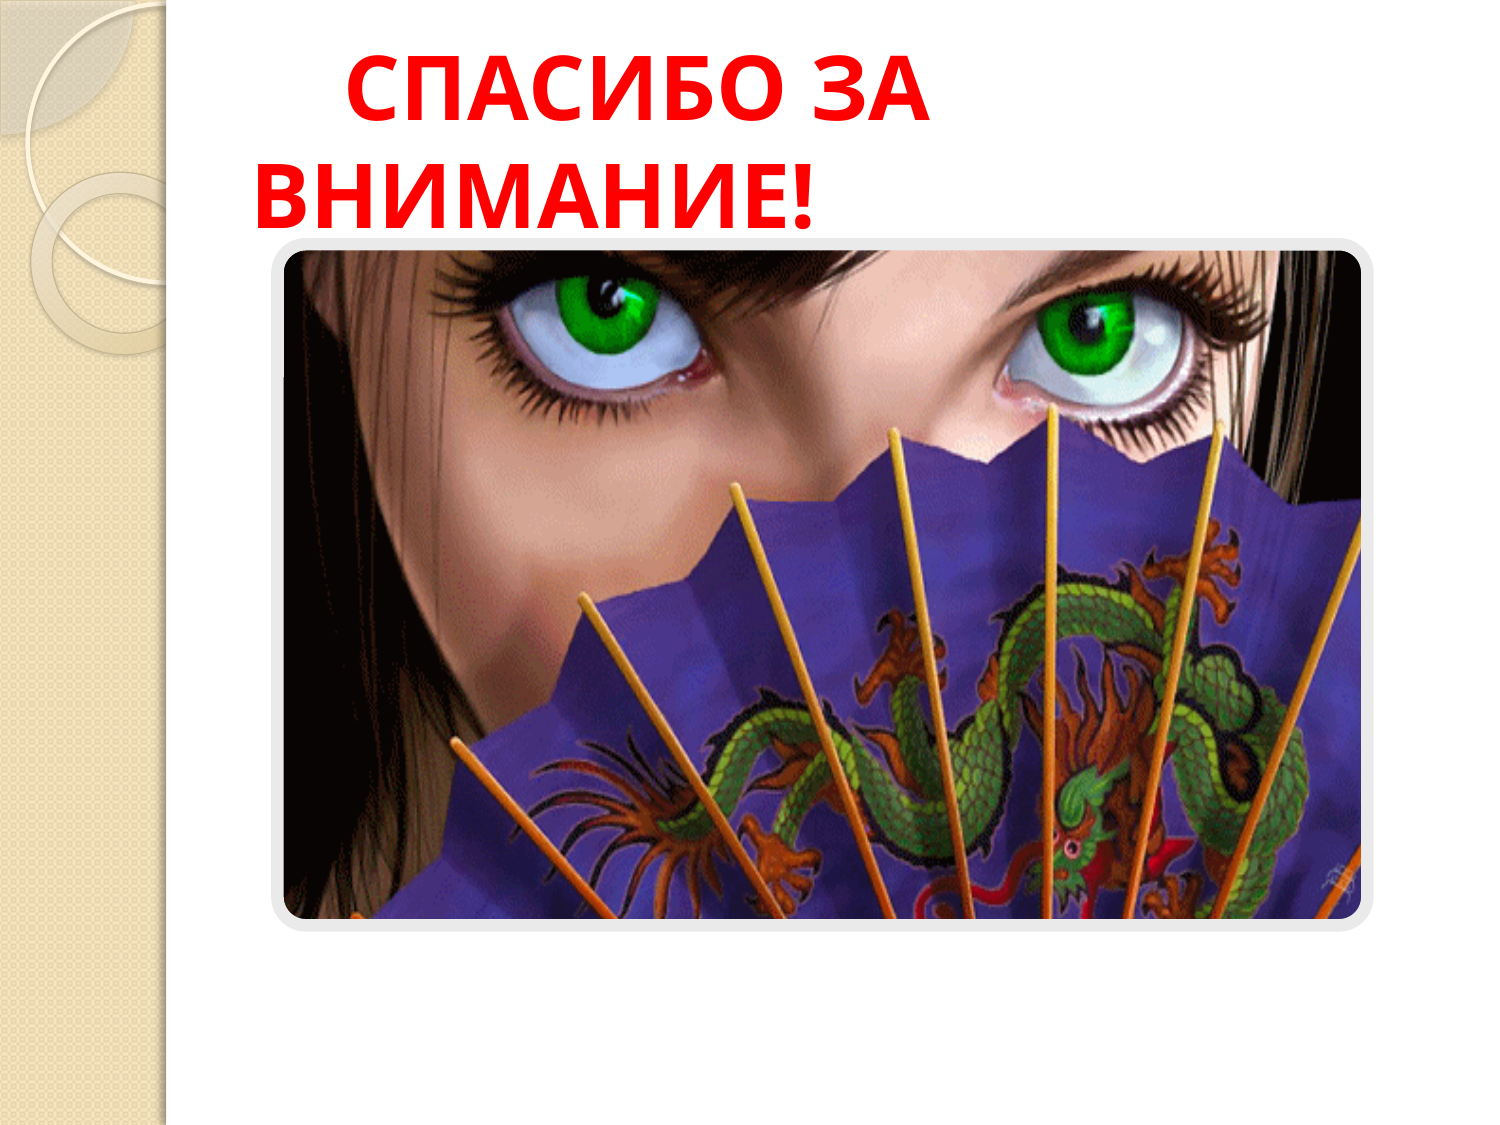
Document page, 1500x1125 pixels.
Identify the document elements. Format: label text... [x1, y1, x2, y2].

title СПАСИБО ЗА ВНИМАНИЕ! [235, 45, 1466, 233]
picture [277, 243, 1368, 926]
